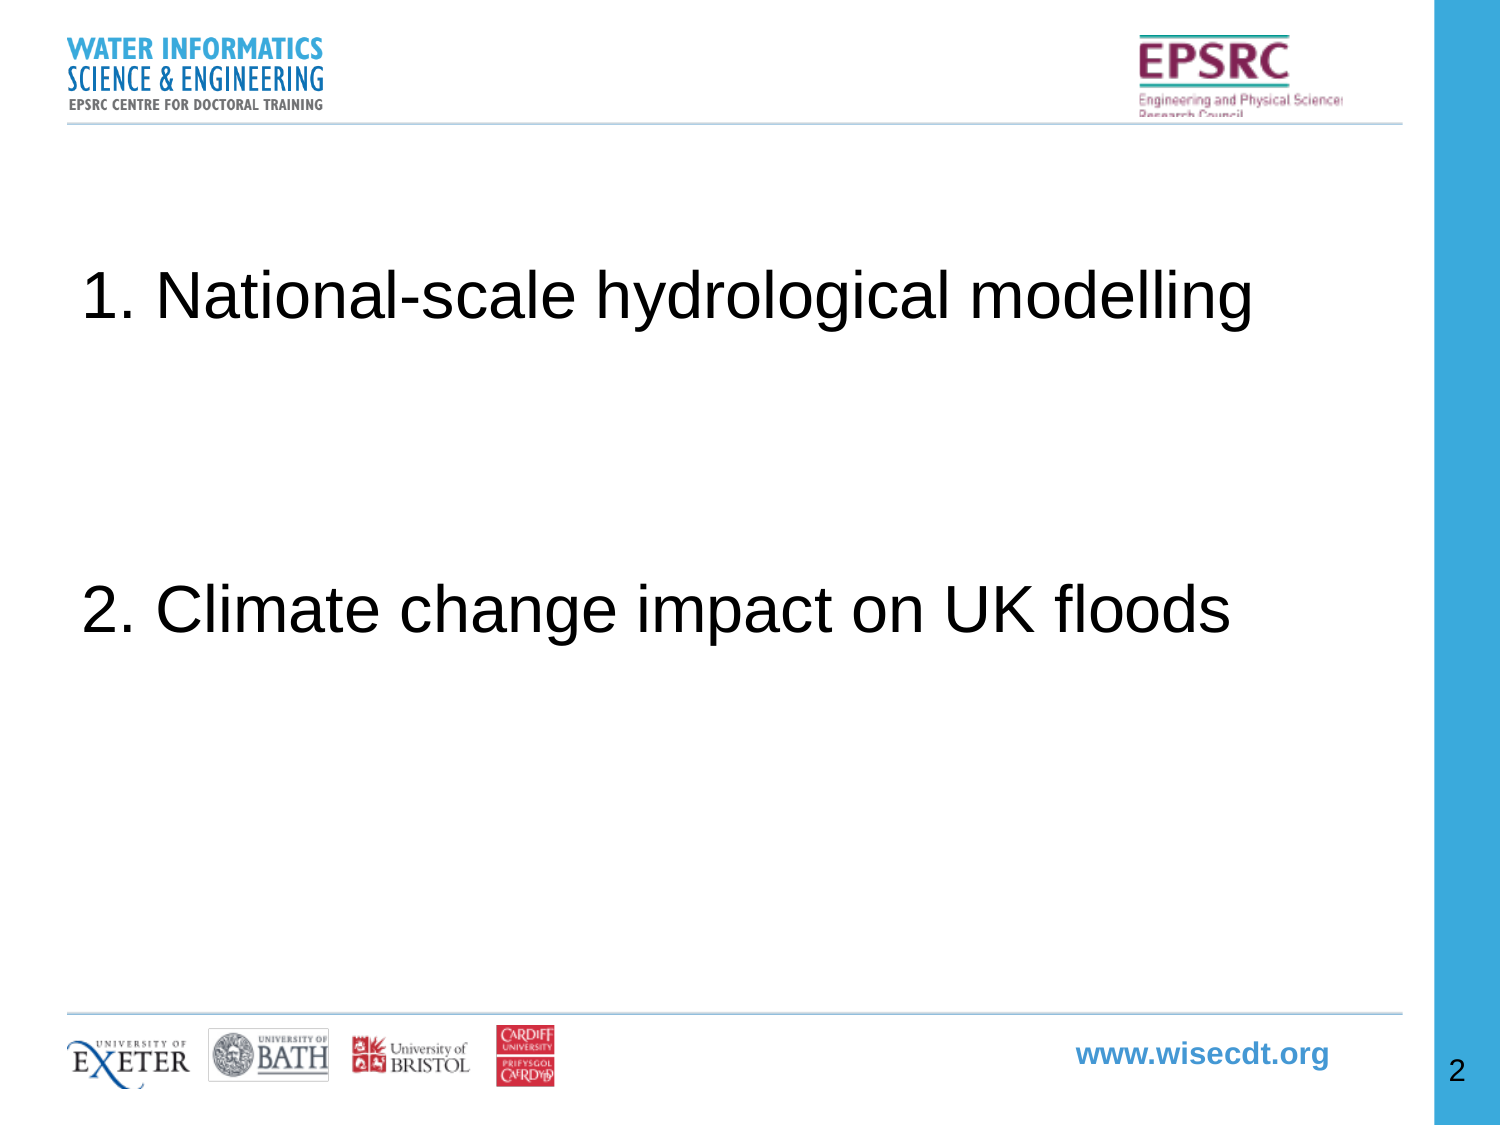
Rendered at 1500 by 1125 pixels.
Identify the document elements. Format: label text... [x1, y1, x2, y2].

picture [66, 35, 1403, 127]
text_box 2. Climate change impact on UK floods [67, 558, 1418, 677]
title 1. National-scale hydrological modelling [67, 244, 1418, 363]
picture [66, 1025, 555, 1090]
text_box www.wisecdt.org [1061, 1025, 1412, 1078]
picture [66, 1008, 1403, 1016]
